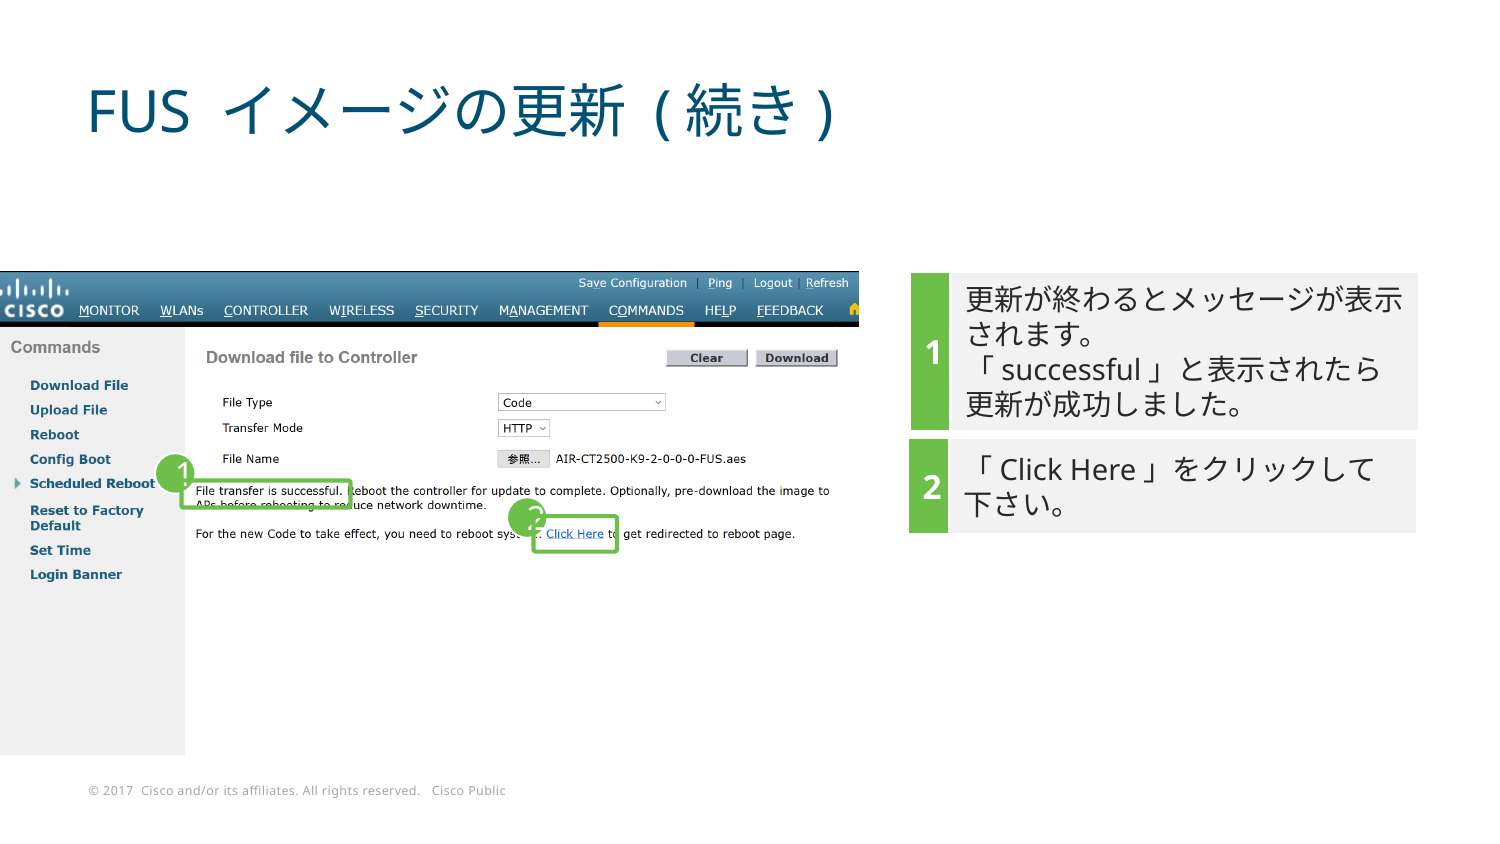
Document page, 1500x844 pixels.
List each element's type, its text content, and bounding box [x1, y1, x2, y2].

picture [0, 271, 859, 755]
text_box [907, 437, 1418, 535]
title FUS イメージの更新 (続き) [71, 55, 1441, 176]
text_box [909, 271, 1419, 432]
